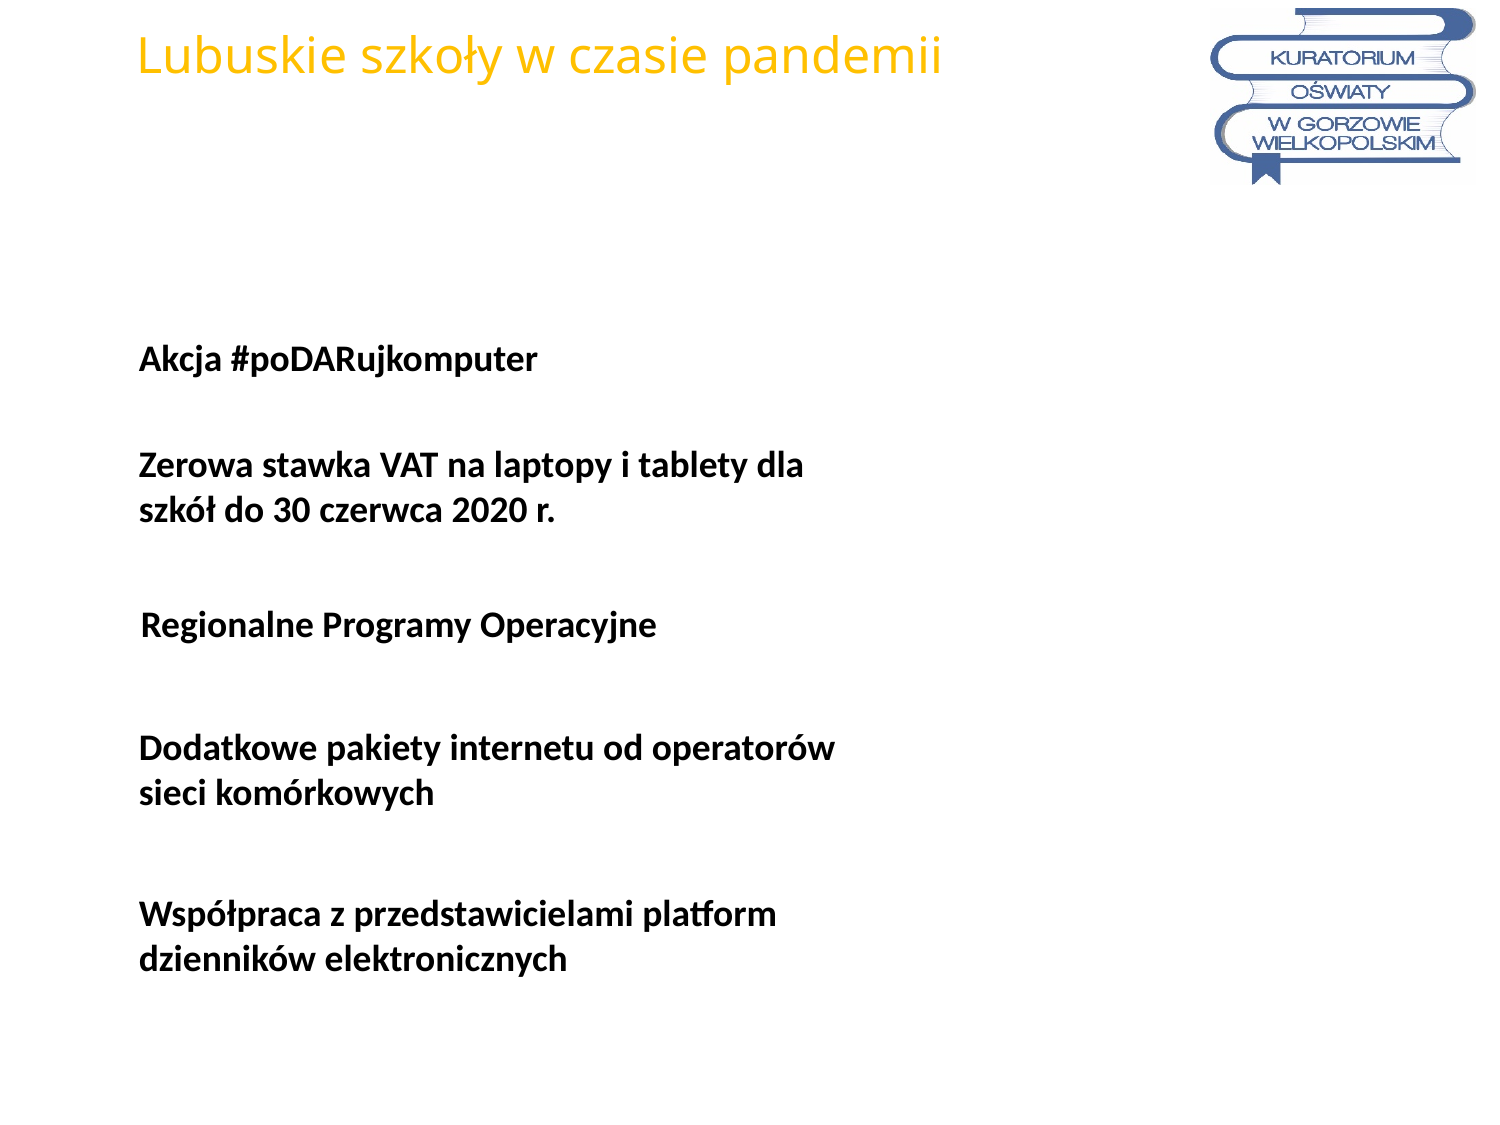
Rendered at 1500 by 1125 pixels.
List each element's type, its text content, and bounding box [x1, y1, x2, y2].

text_box Akcja #poDARujkomputer [123, 326, 1365, 386]
text_box Zerowa stawka VAT na laptopy i tablety dla szkół do 30 czerwca 2020 r. [123, 432, 874, 538]
text_box Dodatkowe pakiety internetu od operatorów sieci komórkowych [123, 715, 874, 821]
text_box Współpraca z przedstawicielami platform dzienników elektronicznych [123, 881, 874, 987]
text_box Regionalne Programy Operacyjne [126, 592, 682, 653]
title Lubuskie szkoły w czasie pandemii [0, 0, 1094, 108]
picture [1209, 8, 1476, 185]
